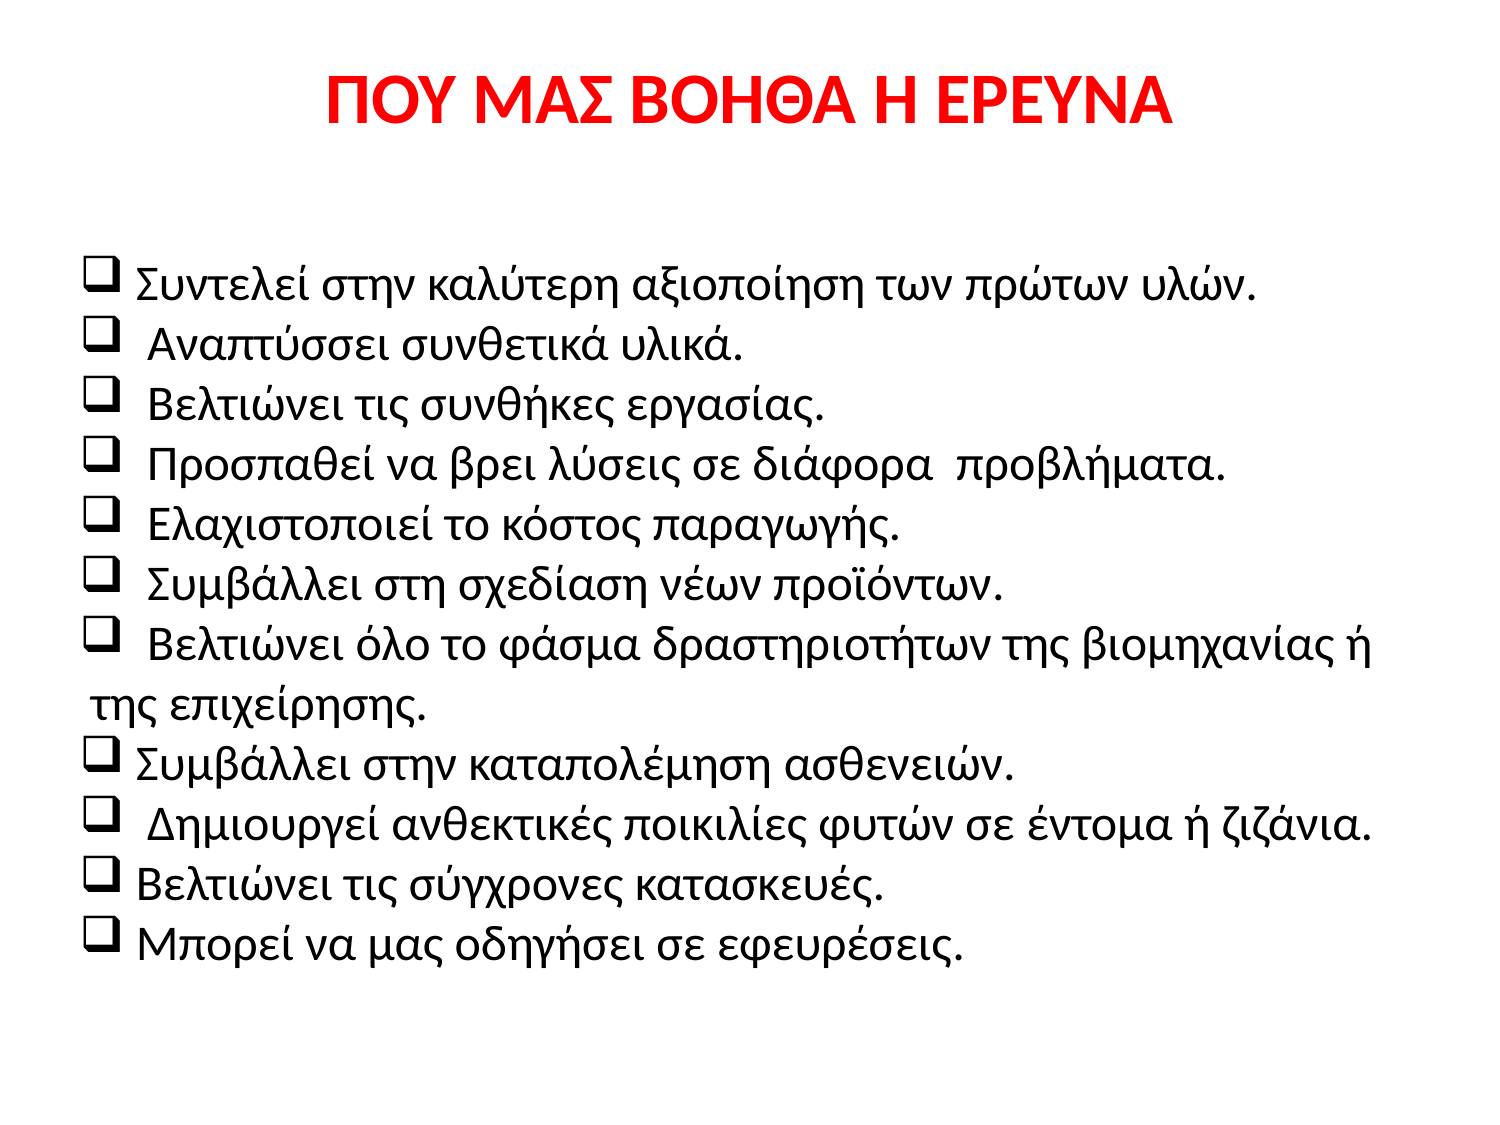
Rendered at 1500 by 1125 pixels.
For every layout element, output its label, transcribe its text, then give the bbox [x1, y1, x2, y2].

text_box Συντελεί στην καλύτερη αξιοποίηση των πρώτων υλών. Αναπτύσσει συνθετικά υλικά. Βελτιώνει τις συνθήκες εργασίας. Προσπαθεί να βρει λύσεις σε διάφορα προβλήματα. Ελαχιστοποιεί το κόστος παραγωγής. Συμβάλλει στη σχεδίαση νέων προϊόντων. Βελτιώνει όλο το φάσμα δραστηριοτήτων της βιομηχανίας ή της επιχείρησης. Συμβάλλει στην καταπολέμηση ασθενειών. Δημιουργεί ανθεκτικές ποικιλίες φυτών σε έντομα ή ζιζάνια. Βελτιώνει τις σύγχρονες κατασκευές. Μπορεί να μας οδηγήσει σε εφευρέσεις. [64, 243, 1412, 979]
title ΠΟΥ ΜΑΣ ΒΟΗΘΑ Η ΕΡΕΥΝΑ [75, 42, 1425, 233]
